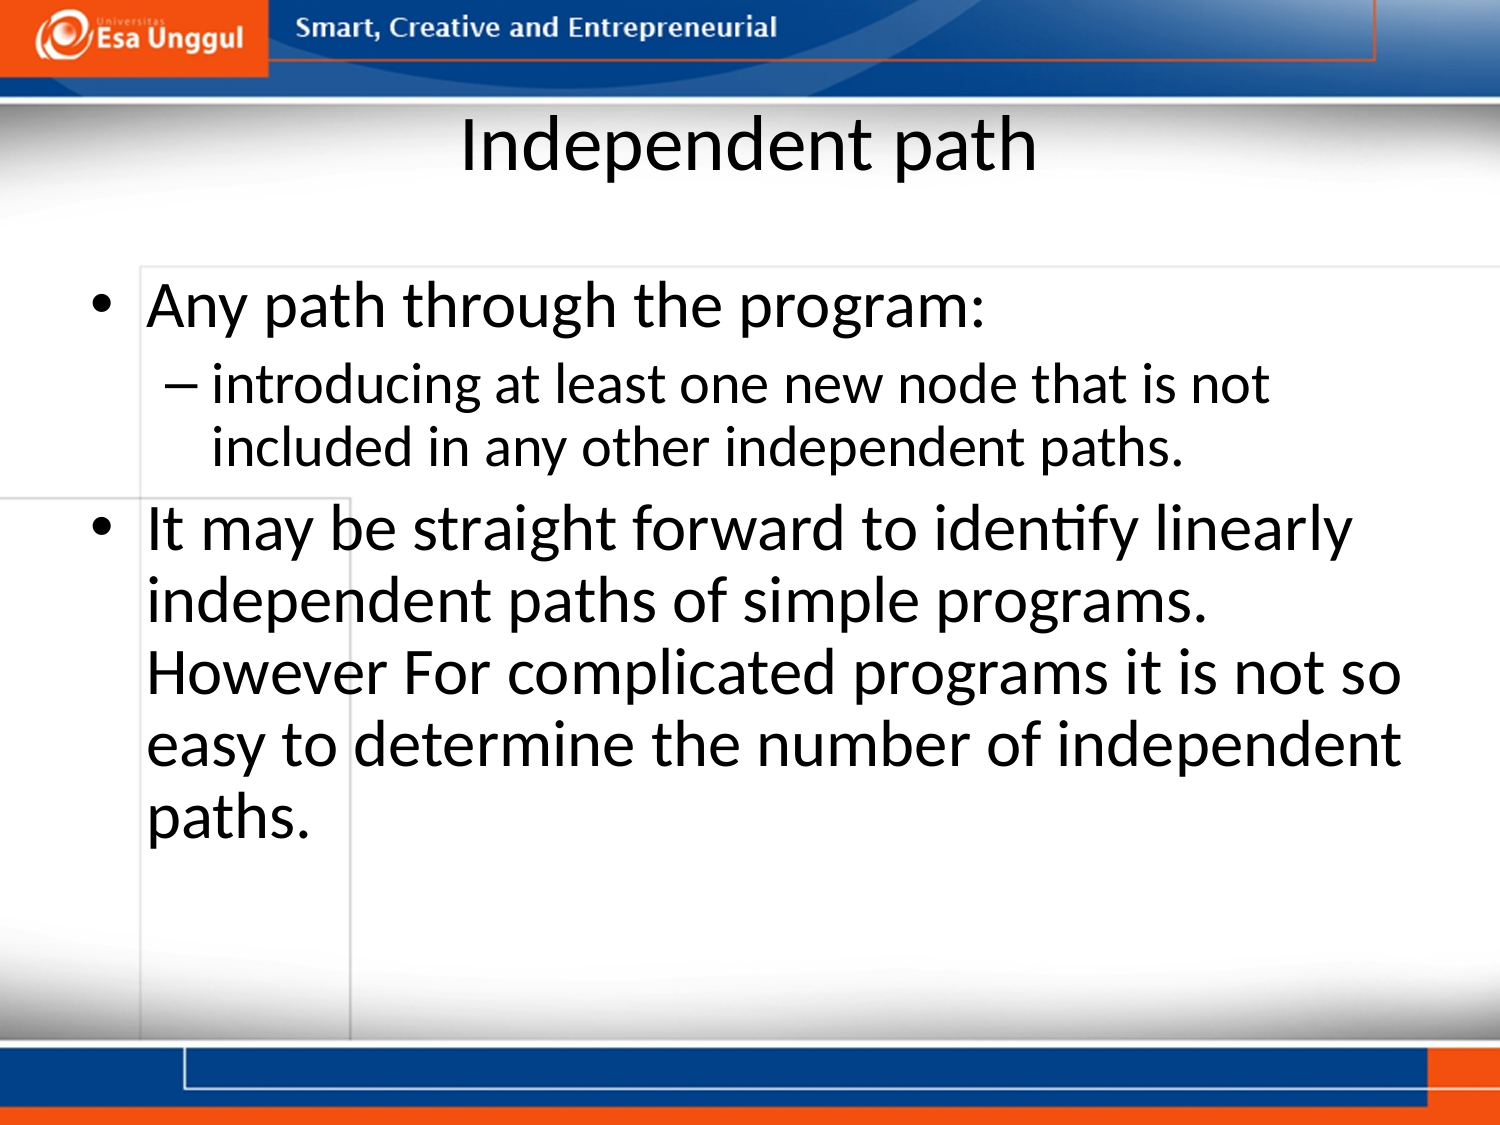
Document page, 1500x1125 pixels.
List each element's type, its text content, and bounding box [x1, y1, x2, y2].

list Any path through the program: introducing at least one new node that is not included in any other independent paths. It may be straight forward to identify linearly independent paths of simple programs. However For complicated programs it is not so easy to determine the number of independent paths. [75, 262, 1425, 1005]
title Independent path [75, 45, 1425, 233]
picture [0, 0, 1500, 1125]
